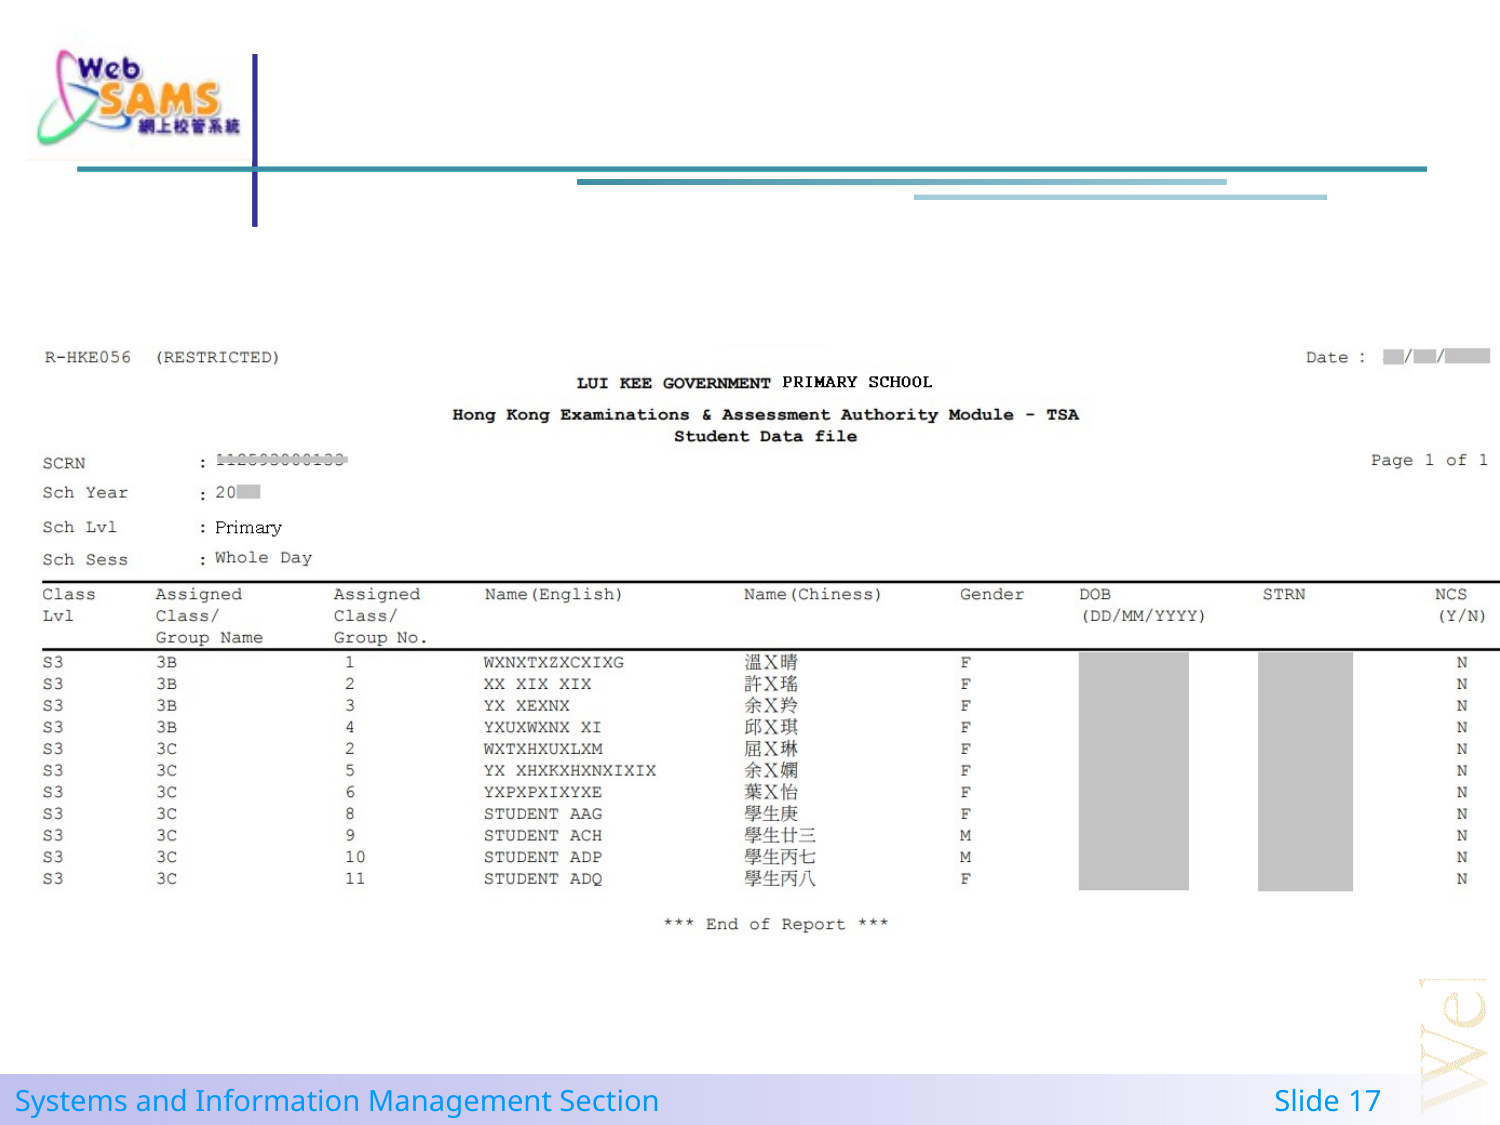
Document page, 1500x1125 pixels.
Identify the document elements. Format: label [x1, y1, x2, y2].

picture [25, 318, 1500, 1074]
picture [27, 29, 253, 161]
